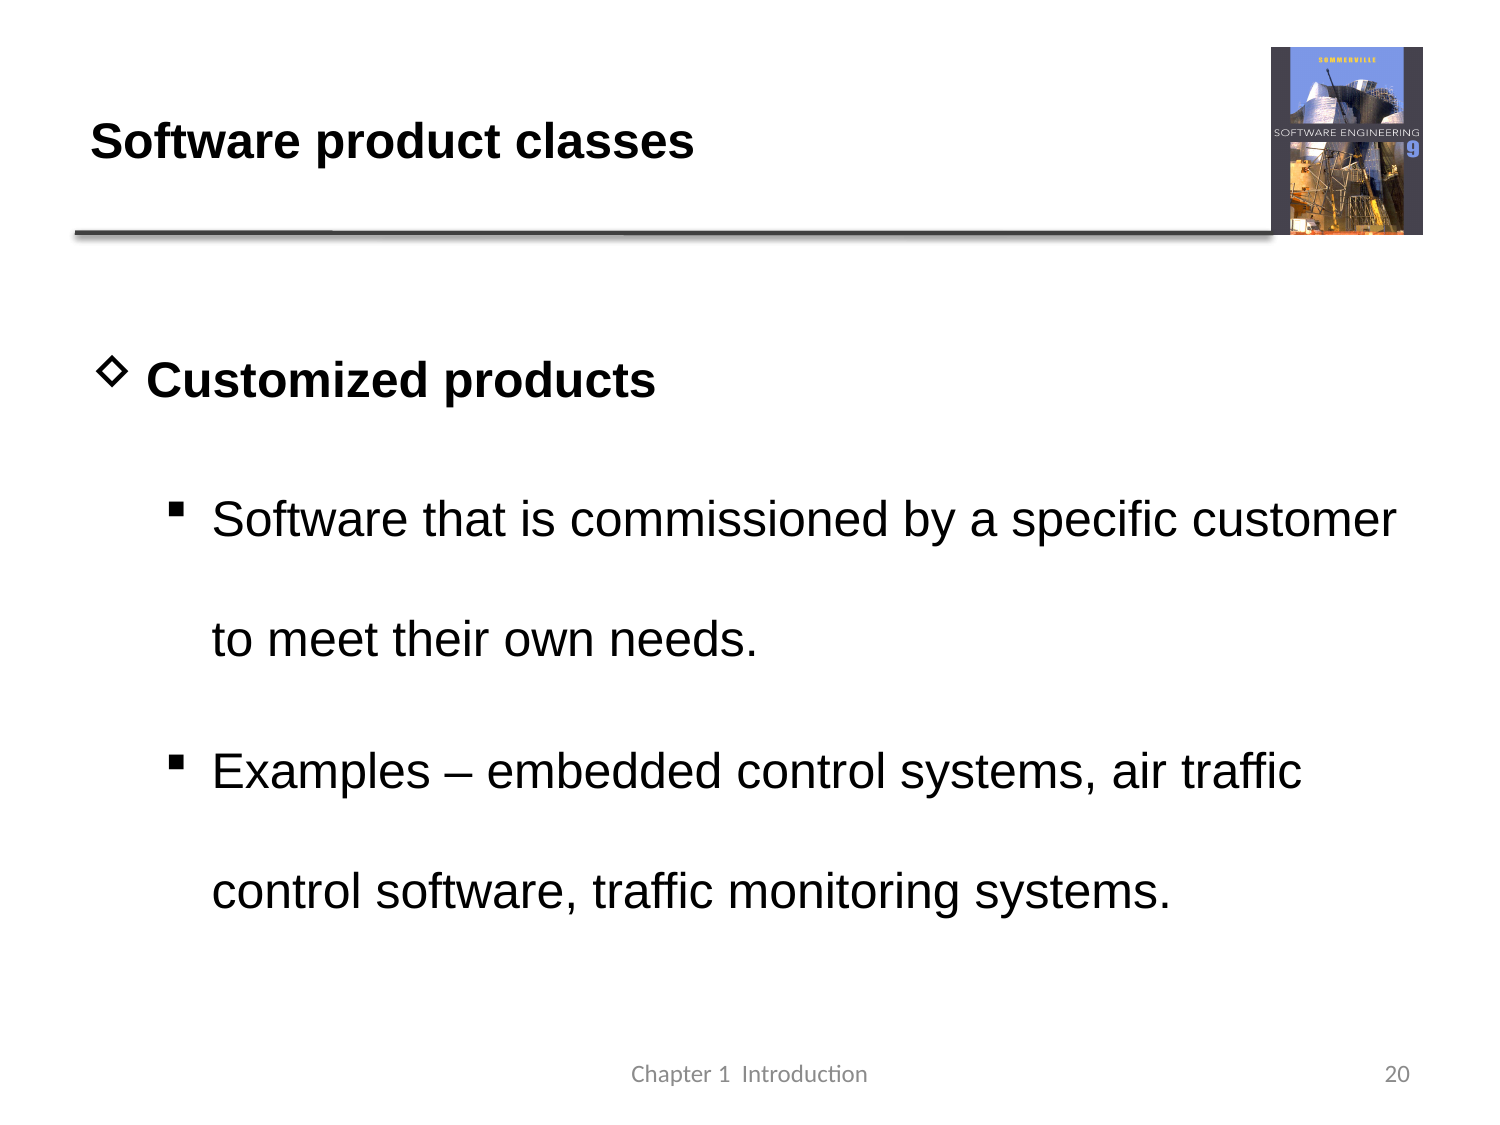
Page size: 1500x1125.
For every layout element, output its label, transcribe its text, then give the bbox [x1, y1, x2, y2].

list Customized products Software that is commissioned by a specific customer to meet their own needs. Examples – embedded control systems, air traffic control software, traffic monitoring systems. [75, 279, 1425, 948]
footer Chapter 1 Introduction [512, 1042, 988, 1103]
title Software product classes [74, 44, 1272, 233]
slide_number 20 [1074, 1042, 1425, 1103]
picture [1272, 47, 1423, 235]
